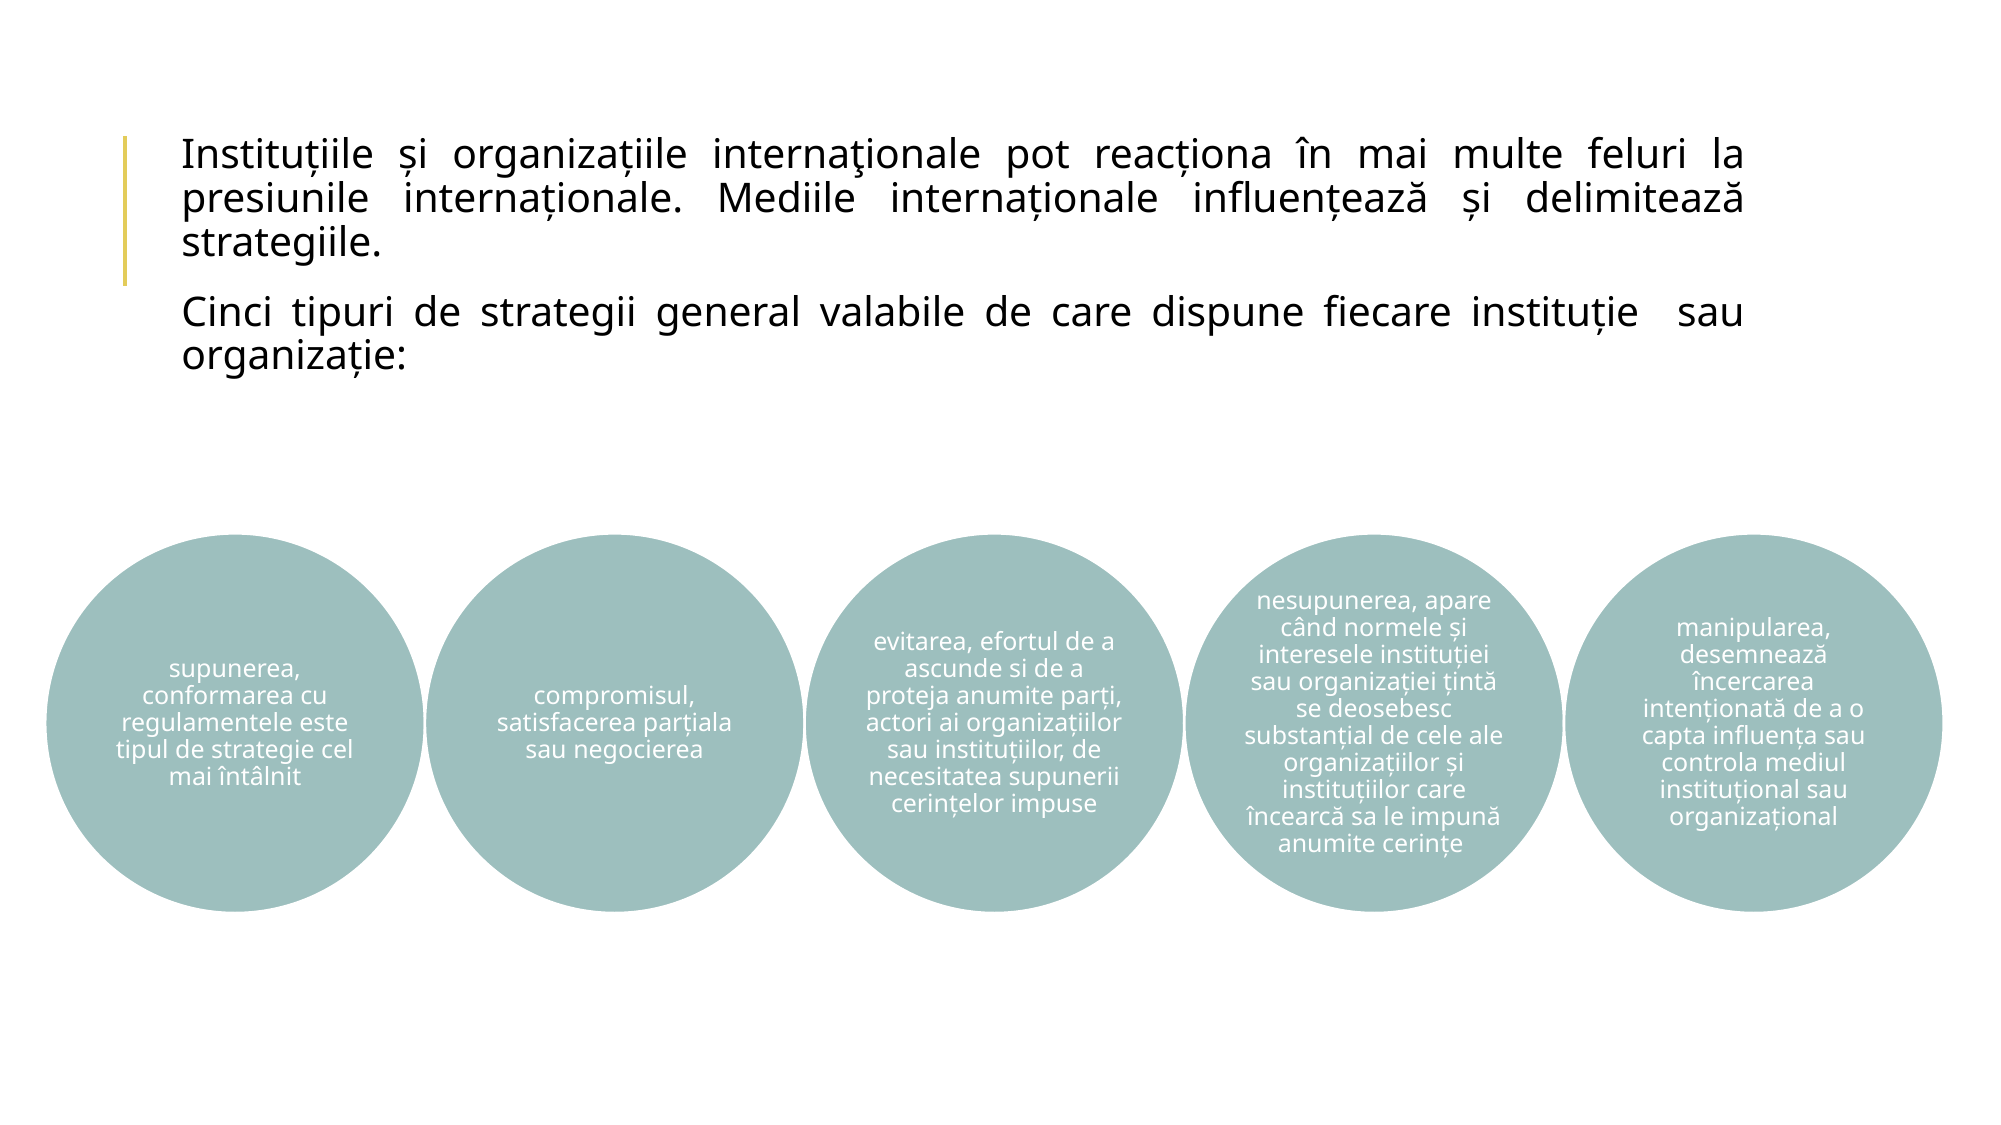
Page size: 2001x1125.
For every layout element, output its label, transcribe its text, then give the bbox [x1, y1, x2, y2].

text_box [44, 388, 1945, 1059]
list Instituțiile și organizațiile internaţionale pot reacționa în mai multe feluri la presiunile internaționale. Mediile internaționale influențează și delimitează strategiile. Cinci tipuri de strategii general valabile de care dispune fiecare instituție sau organizație: [160, 126, 1755, 383]
